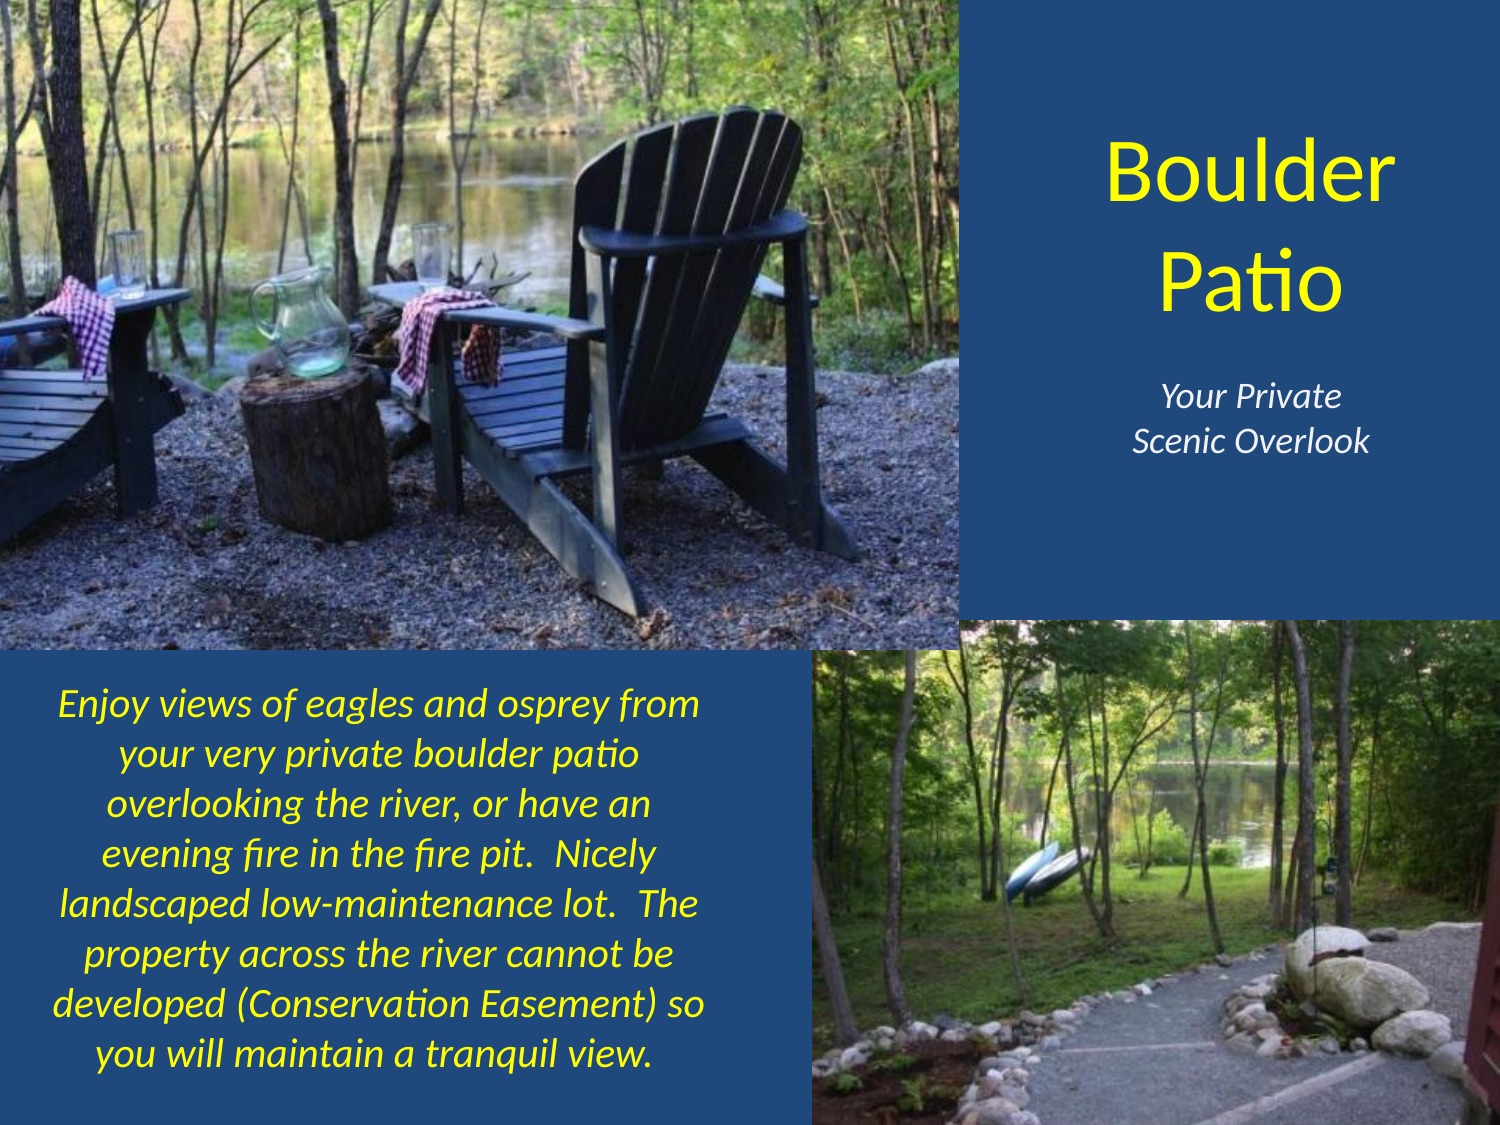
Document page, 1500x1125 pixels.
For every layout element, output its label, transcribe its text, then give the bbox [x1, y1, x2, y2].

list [0, 0, 1063, 651]
title Boulder Patio [1068, 125, 1500, 314]
picture [811, 619, 1500, 1125]
text_box Your Private Scenic Overlook [1117, 363, 1386, 469]
text_box Enjoy views of eagles and osprey from your very private boulder patio overlooking the river, or have an evening fire in the fire pit. Nicely landscaped low-maintenance lot. The property across the river cannot be developed (Conservation Easement) so you will maintain a tranquil view. [32, 668, 726, 1084]
